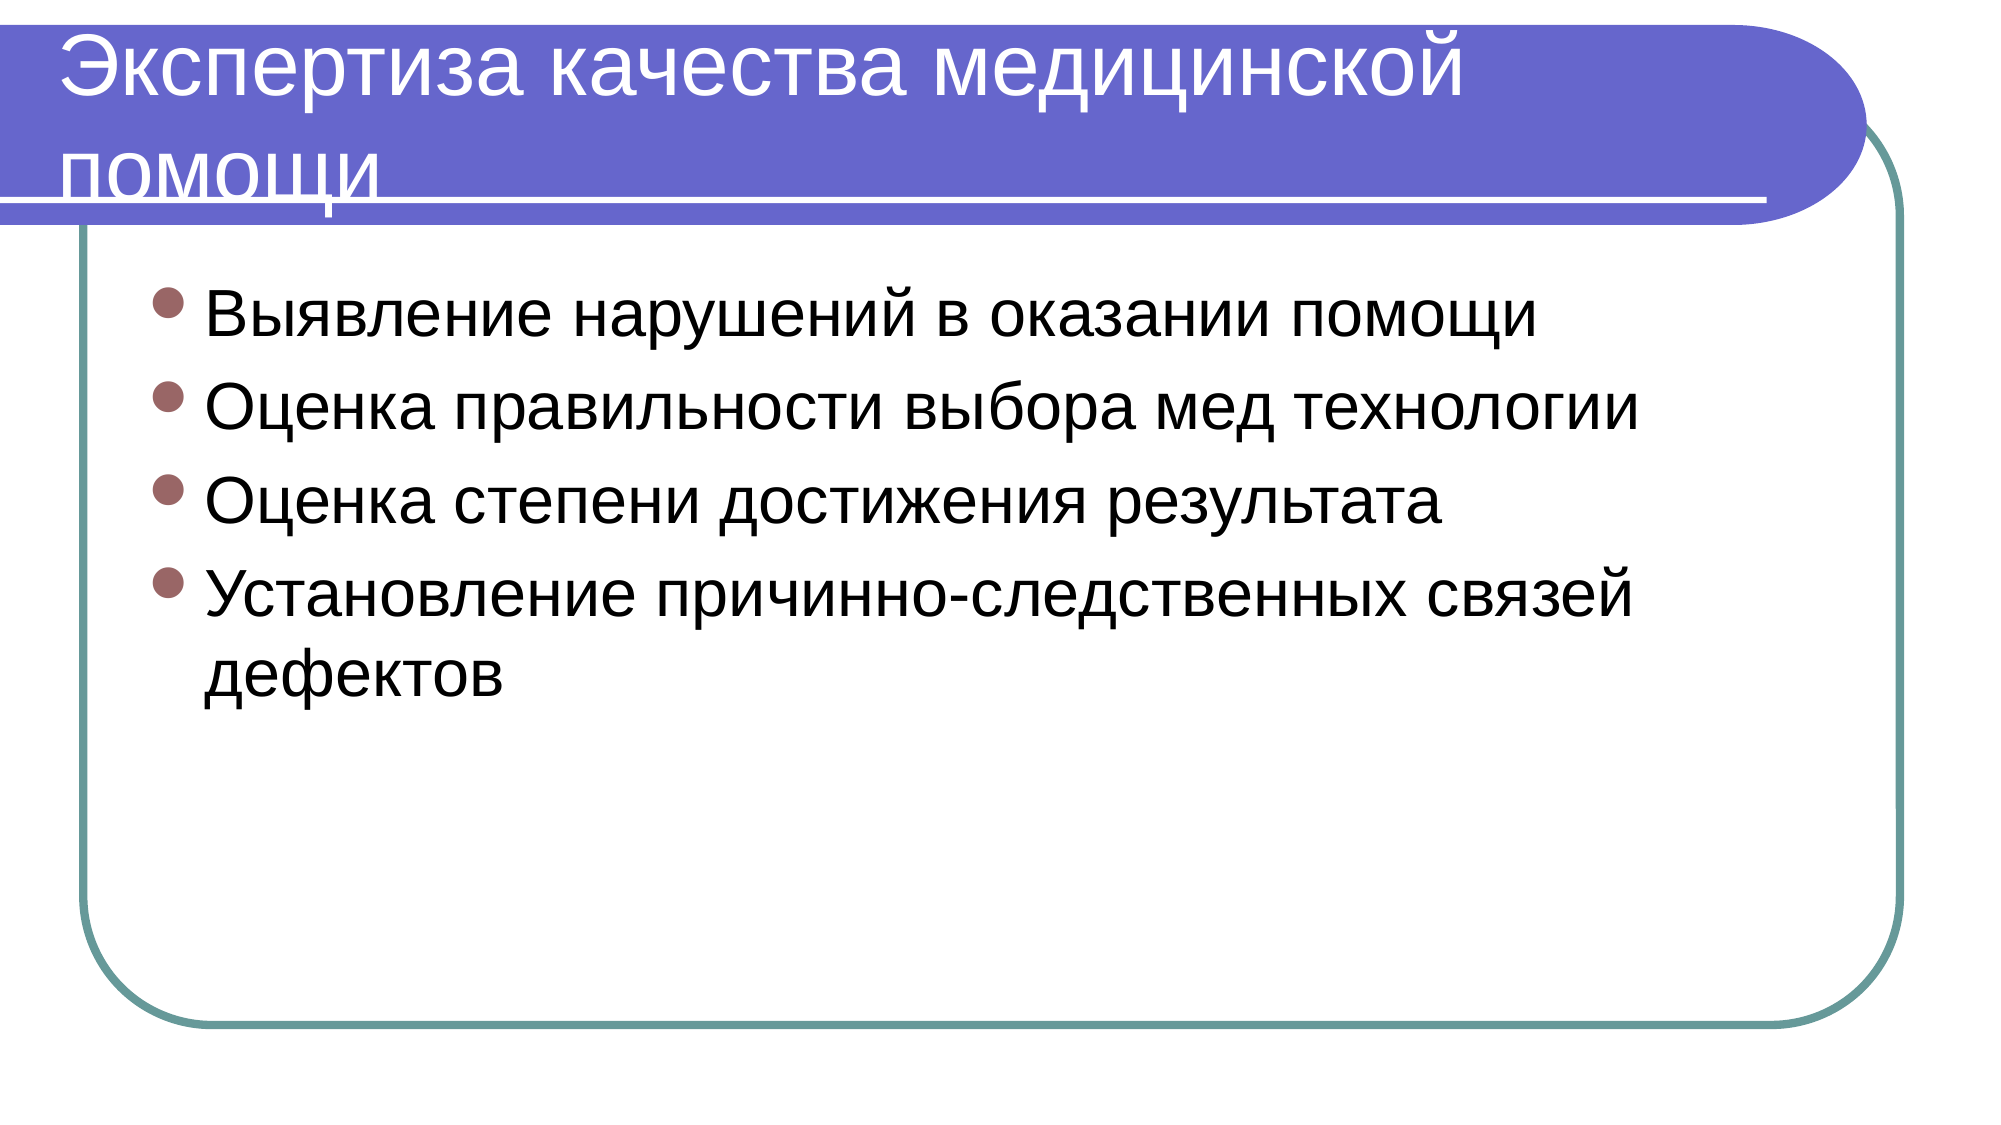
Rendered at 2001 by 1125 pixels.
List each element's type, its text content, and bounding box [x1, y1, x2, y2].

list Выявление нарушений в оказании помощи Оценка правильности выбора мед технологии Оценка степени достижения результата Установление причинно-следственных связей дефектов [133, 262, 1867, 988]
title Экспертиза качества медицинской помощи [42, 37, 1796, 188]
